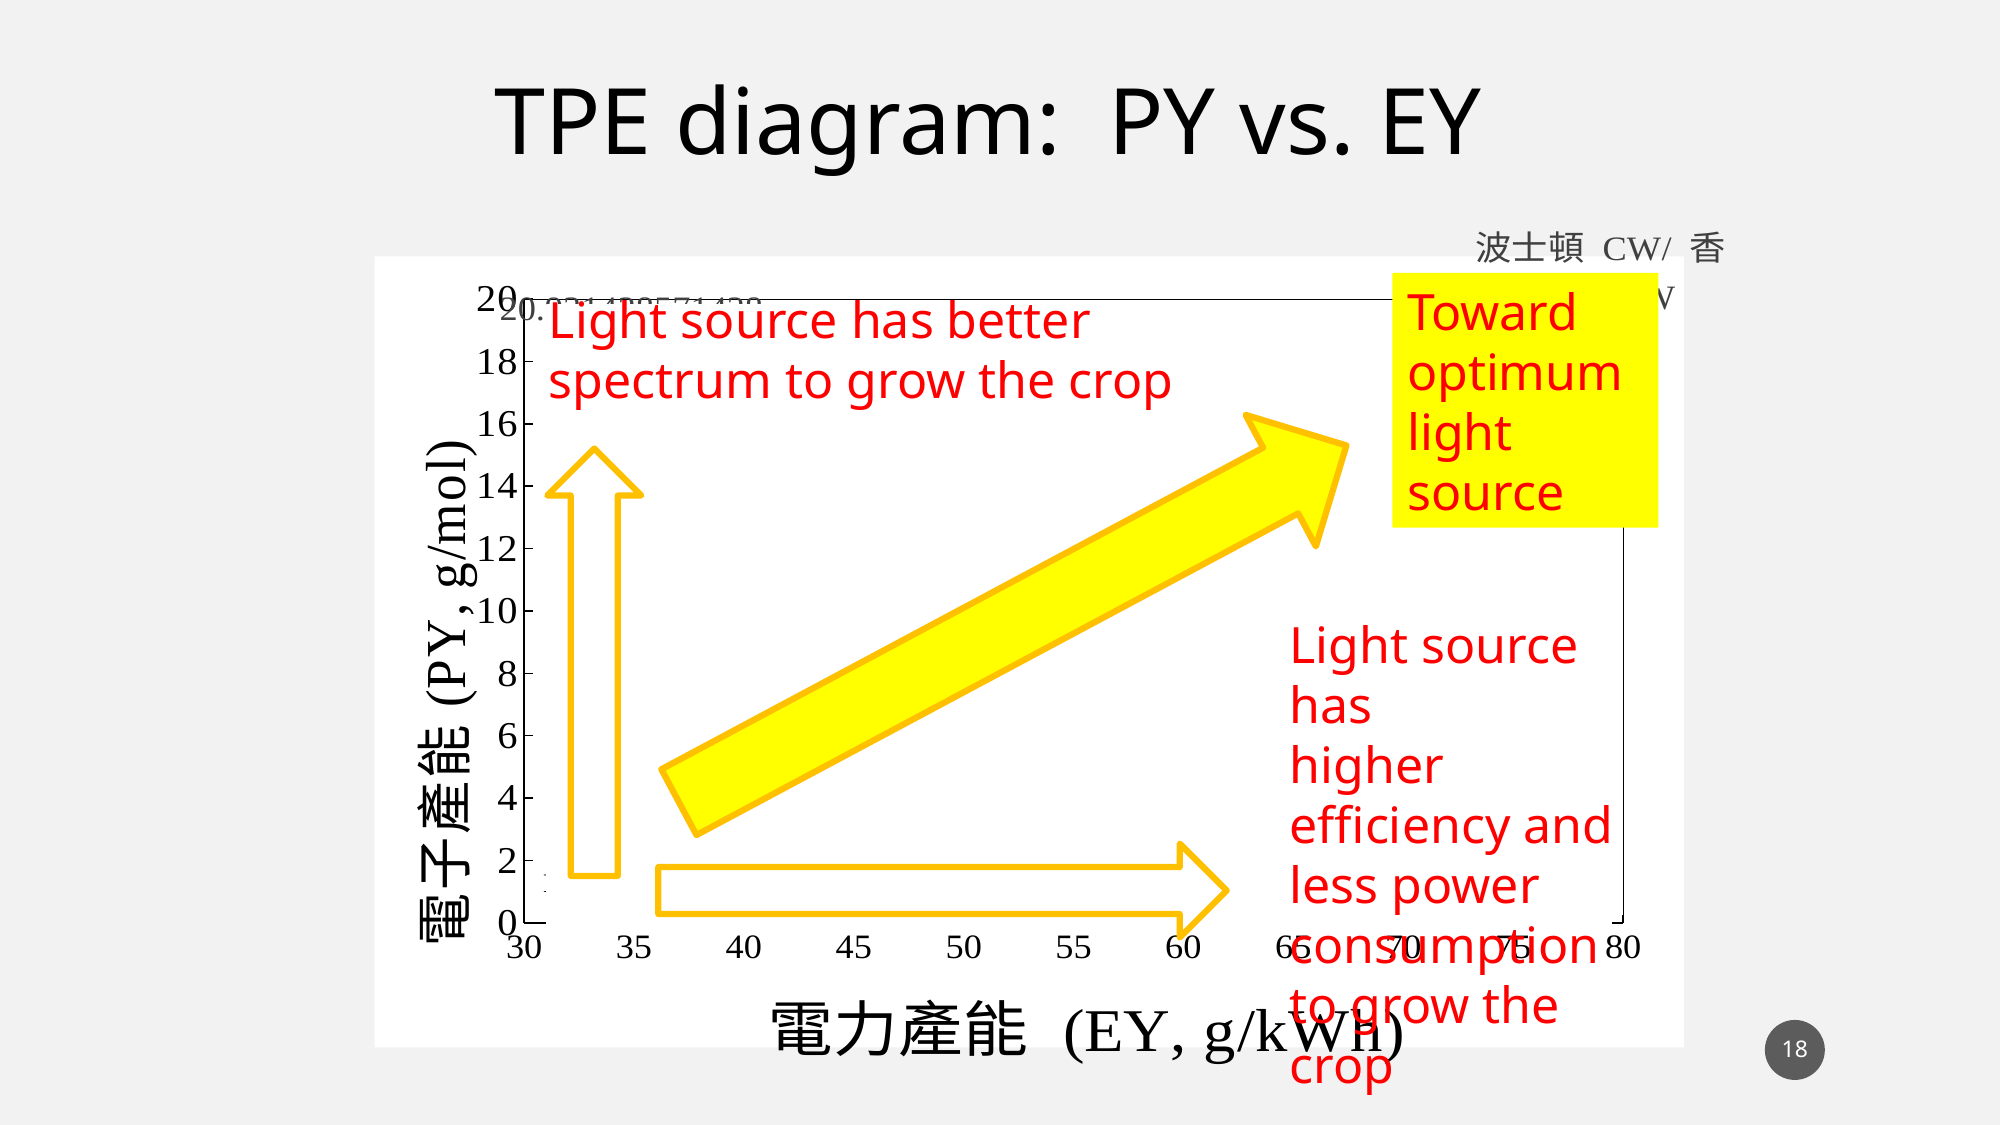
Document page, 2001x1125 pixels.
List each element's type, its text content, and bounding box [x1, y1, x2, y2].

text_box TPE diagram: PY vs. EY [353, 55, 1647, 181]
text_box Light source has higher efficiency and less power consumption to grow the crop [1274, 1089, 1646, 1101]
slide_number 18 [1764, 1019, 1825, 1080]
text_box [374, 220, 1726, 1089]
